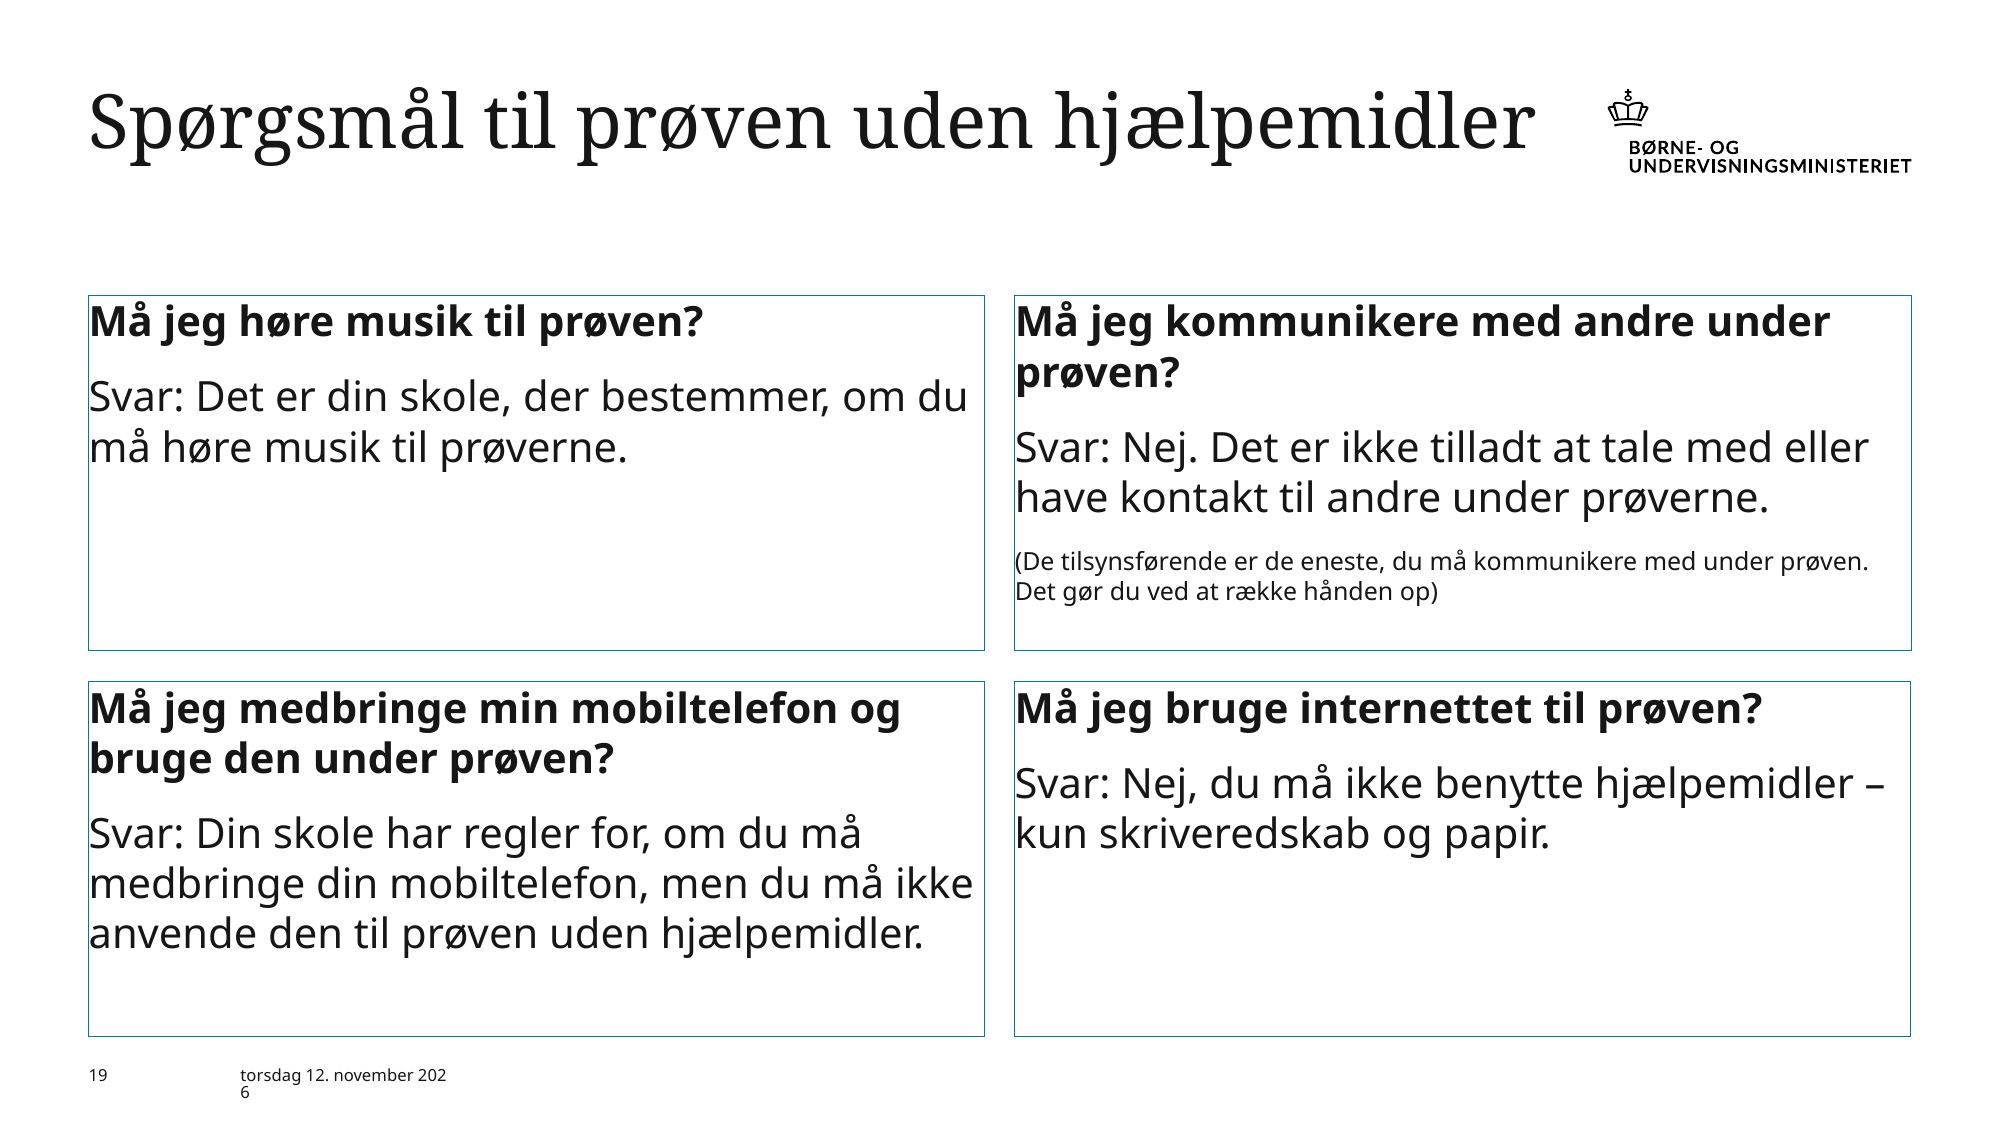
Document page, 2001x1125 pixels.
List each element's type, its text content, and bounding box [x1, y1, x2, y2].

list Må jeg kommunikere med andre under prøven? Svar: Nej. Det er ikke tilladt at tale med eller have kontakt til andre under prøverne. (De tilsynsførende er de eneste, du må kommunikere med under prøven. Det gør du ved at række hånden op) [1014, 295, 1912, 651]
title Spørgsmål til prøven uden hjælpemidler [88, 88, 1608, 242]
list Må jeg bruge internettet til prøven? Svar: Nej, du må ikke benytte hjælpemidler – kun skriveredskab og papir. [1014, 681, 1911, 1037]
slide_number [240, 1058, 449, 1088]
slide_number 19 [88, 1058, 134, 1088]
list Må jeg høre musik til prøven? Svar: Det er din skole, der bestemmer, om du må høre musik til prøverne. [88, 295, 985, 651]
list Må jeg medbringe min mobiltelefon og bruge den under prøven? Svar: Din skole har regler for, om du må medbringe din mobiltelefon, men du må ikke anvende den til prøven uden hjælpemidler. [88, 681, 985, 1037]
